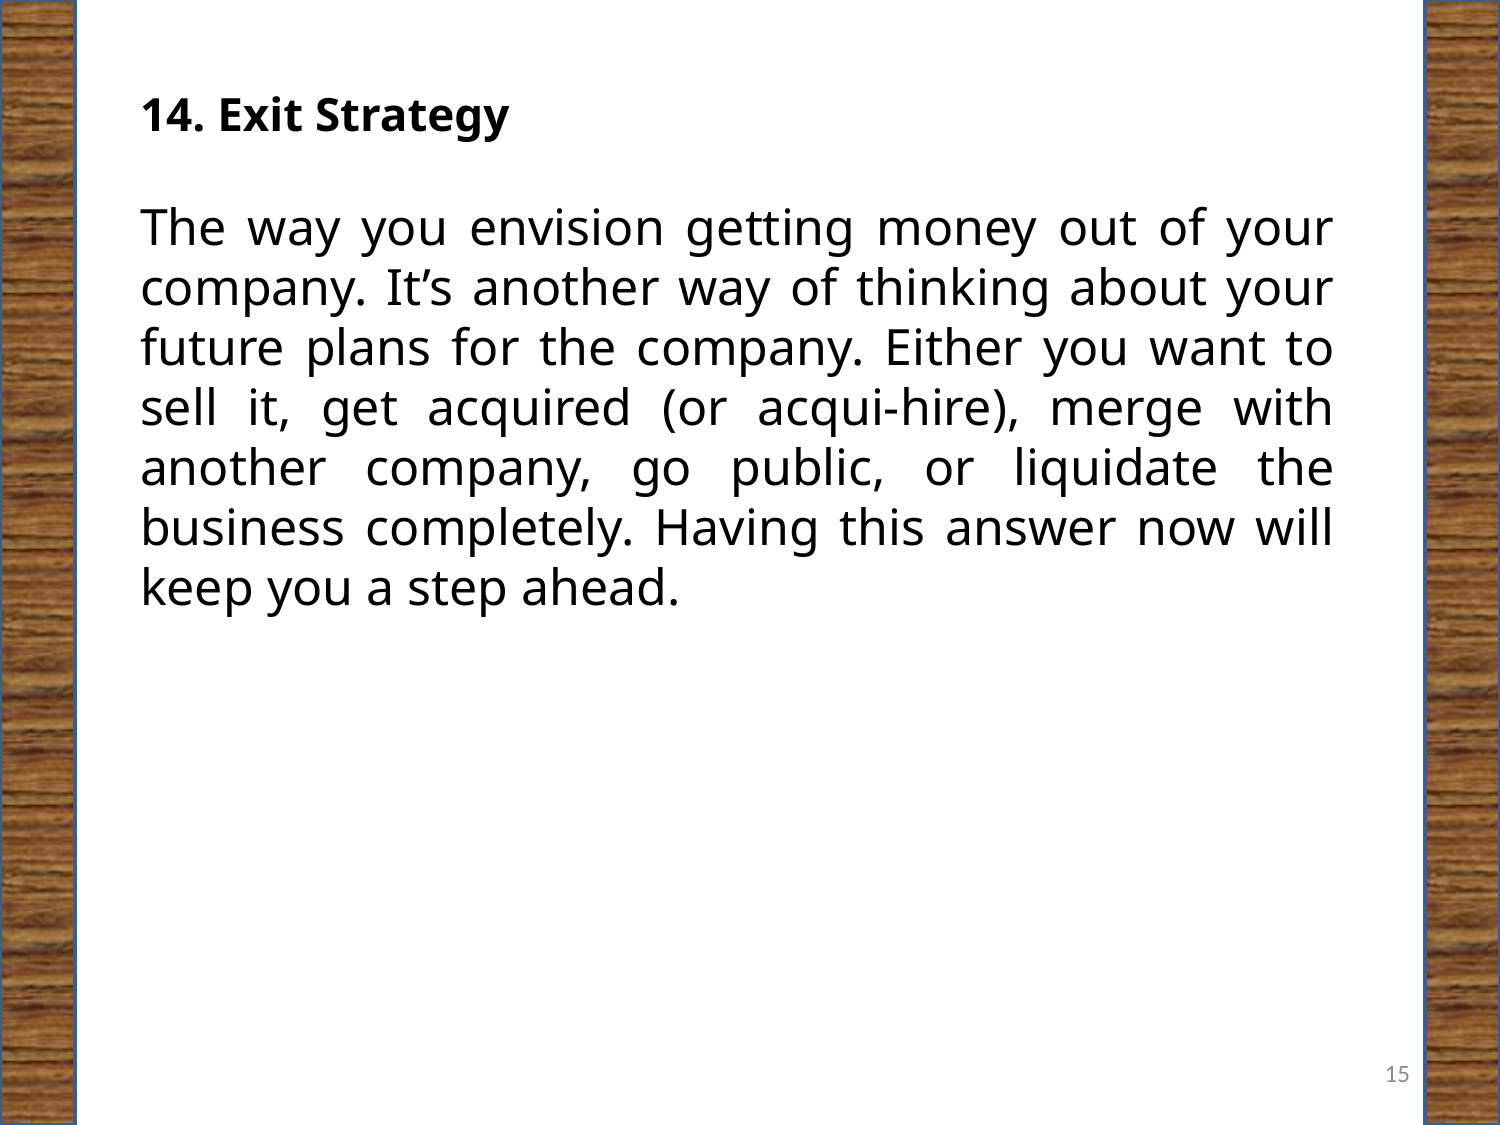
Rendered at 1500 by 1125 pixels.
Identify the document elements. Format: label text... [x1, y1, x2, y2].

text_box [1423, 0, 1500, 1125]
slide_number 15 [1074, 1042, 1423, 1103]
text_box 14. Exit Strategy The way you envision getting money out of your company. It’s another way of thinking about your future plans for the company. Either you want to sell it, get acquired (or acqui-hire), merge with another company, go public, or liquidate the business completely. Having this answer now will keep you a step ahead. [125, 77, 1350, 623]
text_box [0, 0, 77, 1125]
